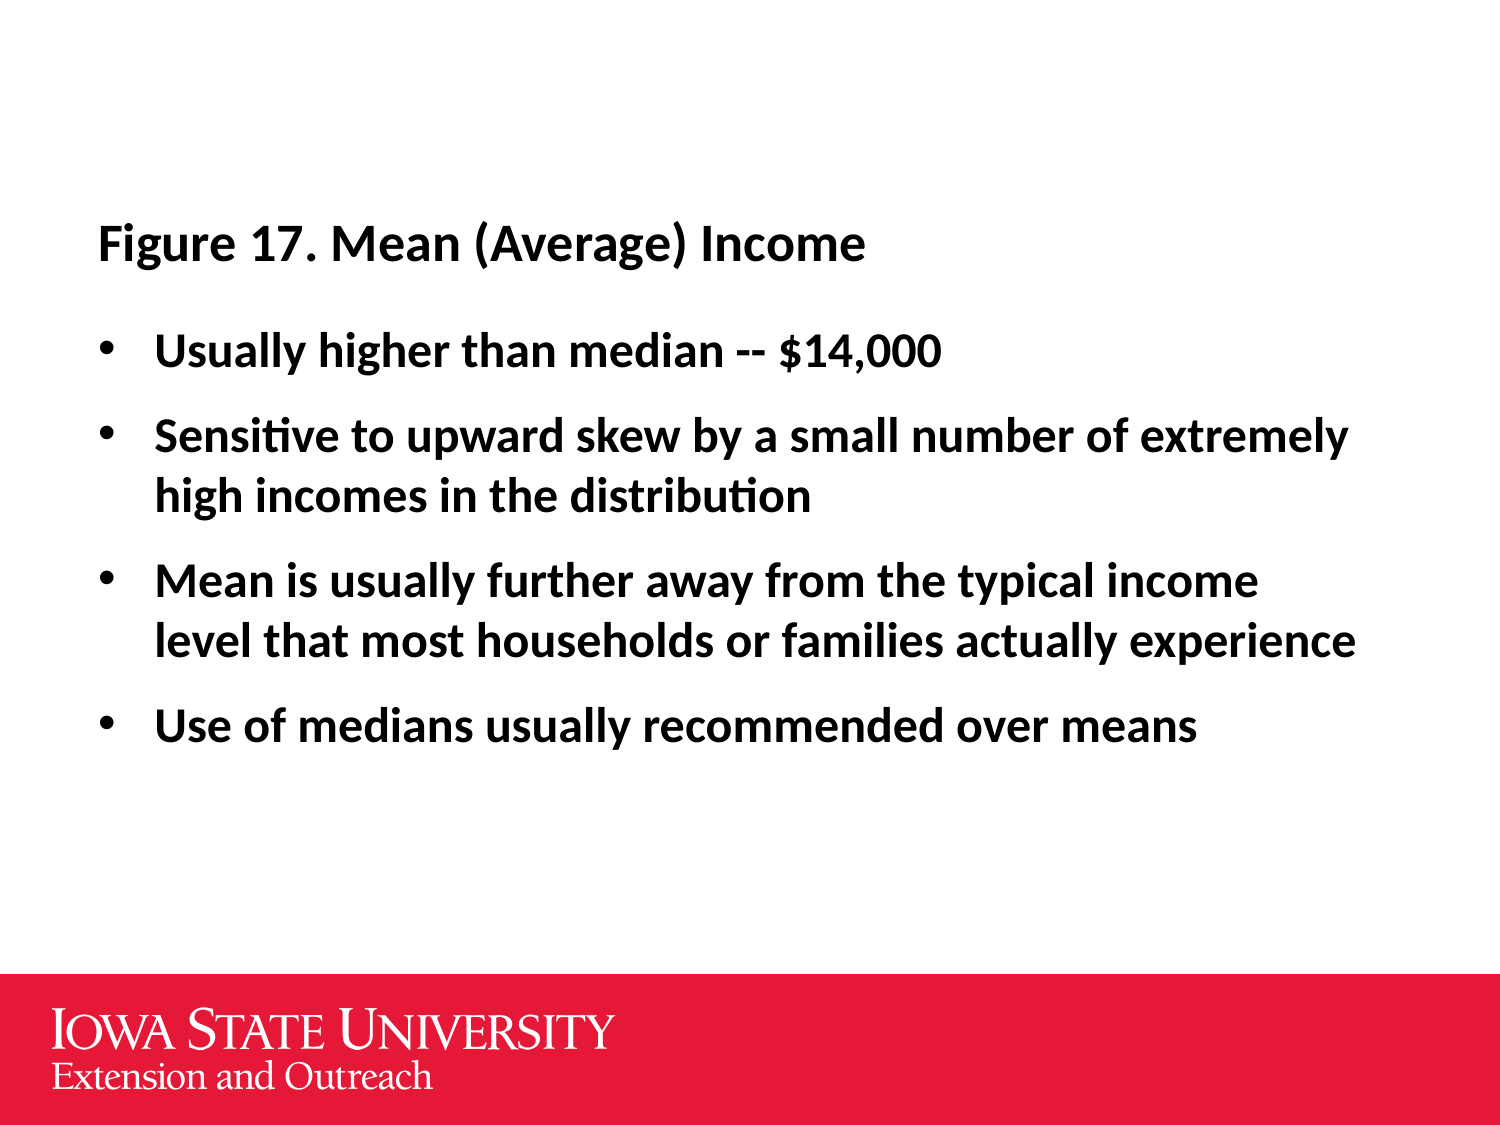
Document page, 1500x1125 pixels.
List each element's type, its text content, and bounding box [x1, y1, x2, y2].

picture [0, 974, 1500, 1125]
text_box Figure 17. Mean (Average) Income Usually higher than median -- $14,000 Sensitive to upward skew by a small number of extremely high incomes in the distribution Mean is usually further away from the typical income level that most households or families actually experience Use of medians usually recommended over means [83, 200, 1376, 760]
